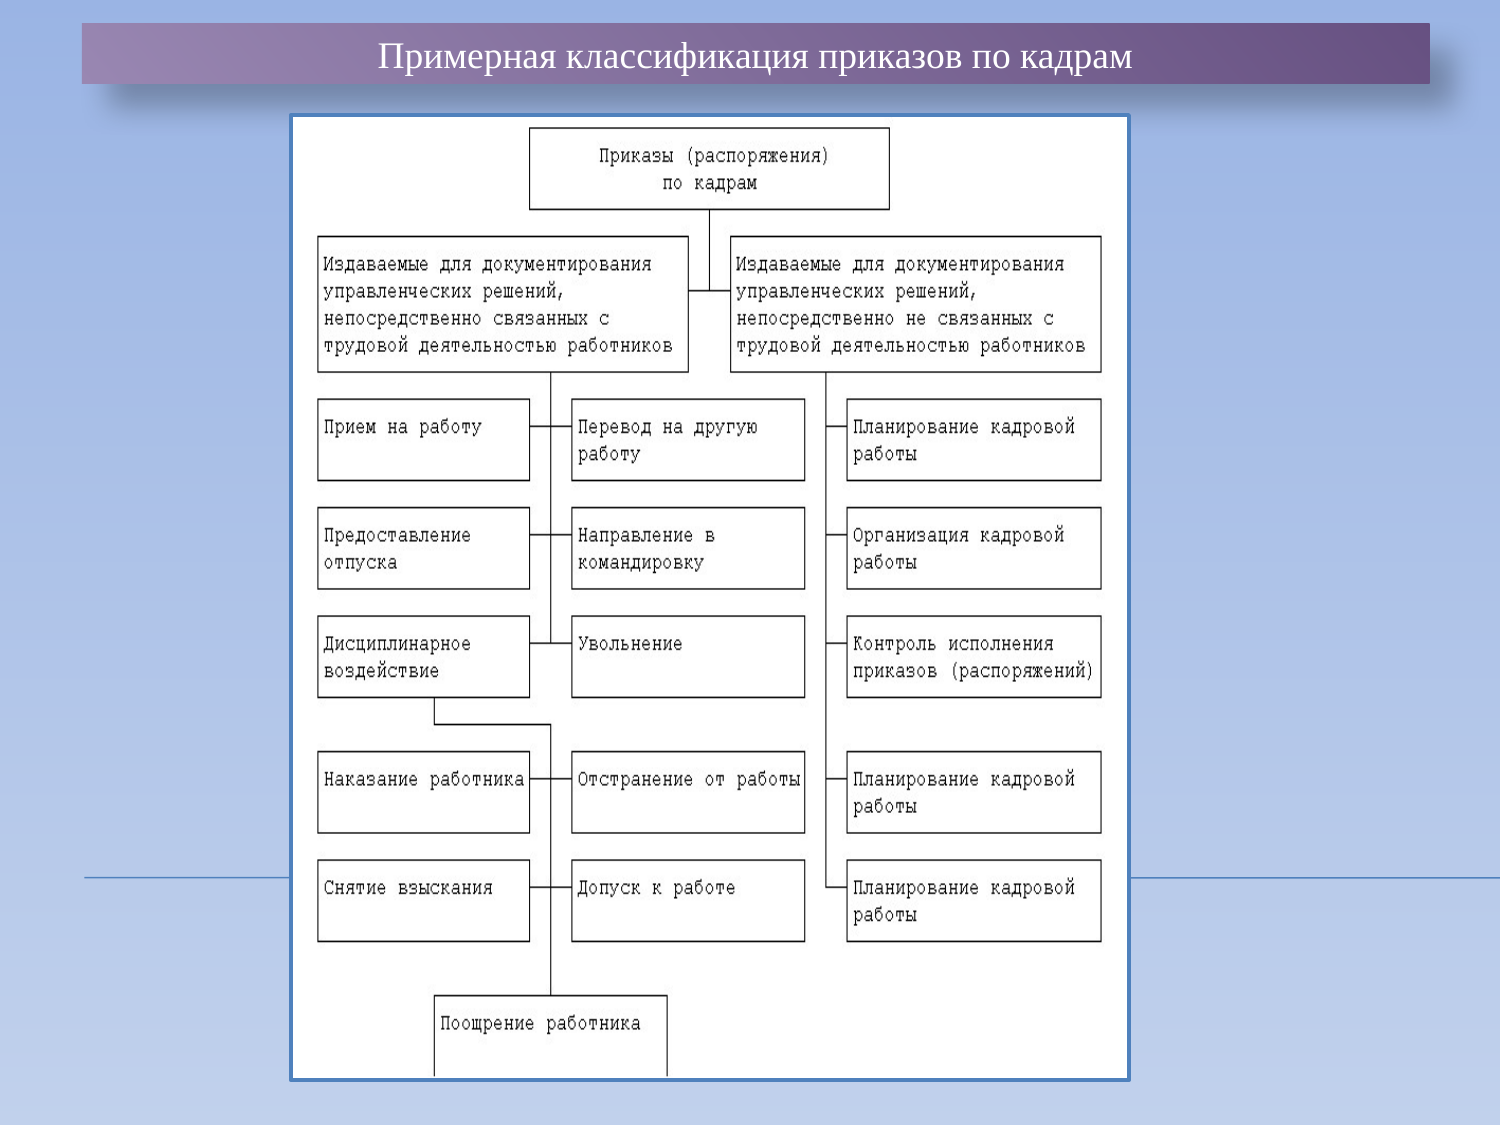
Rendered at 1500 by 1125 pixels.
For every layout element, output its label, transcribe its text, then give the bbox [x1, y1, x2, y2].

picture [292, 116, 1127, 1079]
text_box Примерная классификация приказов по кадрам [81, 23, 1430, 84]
